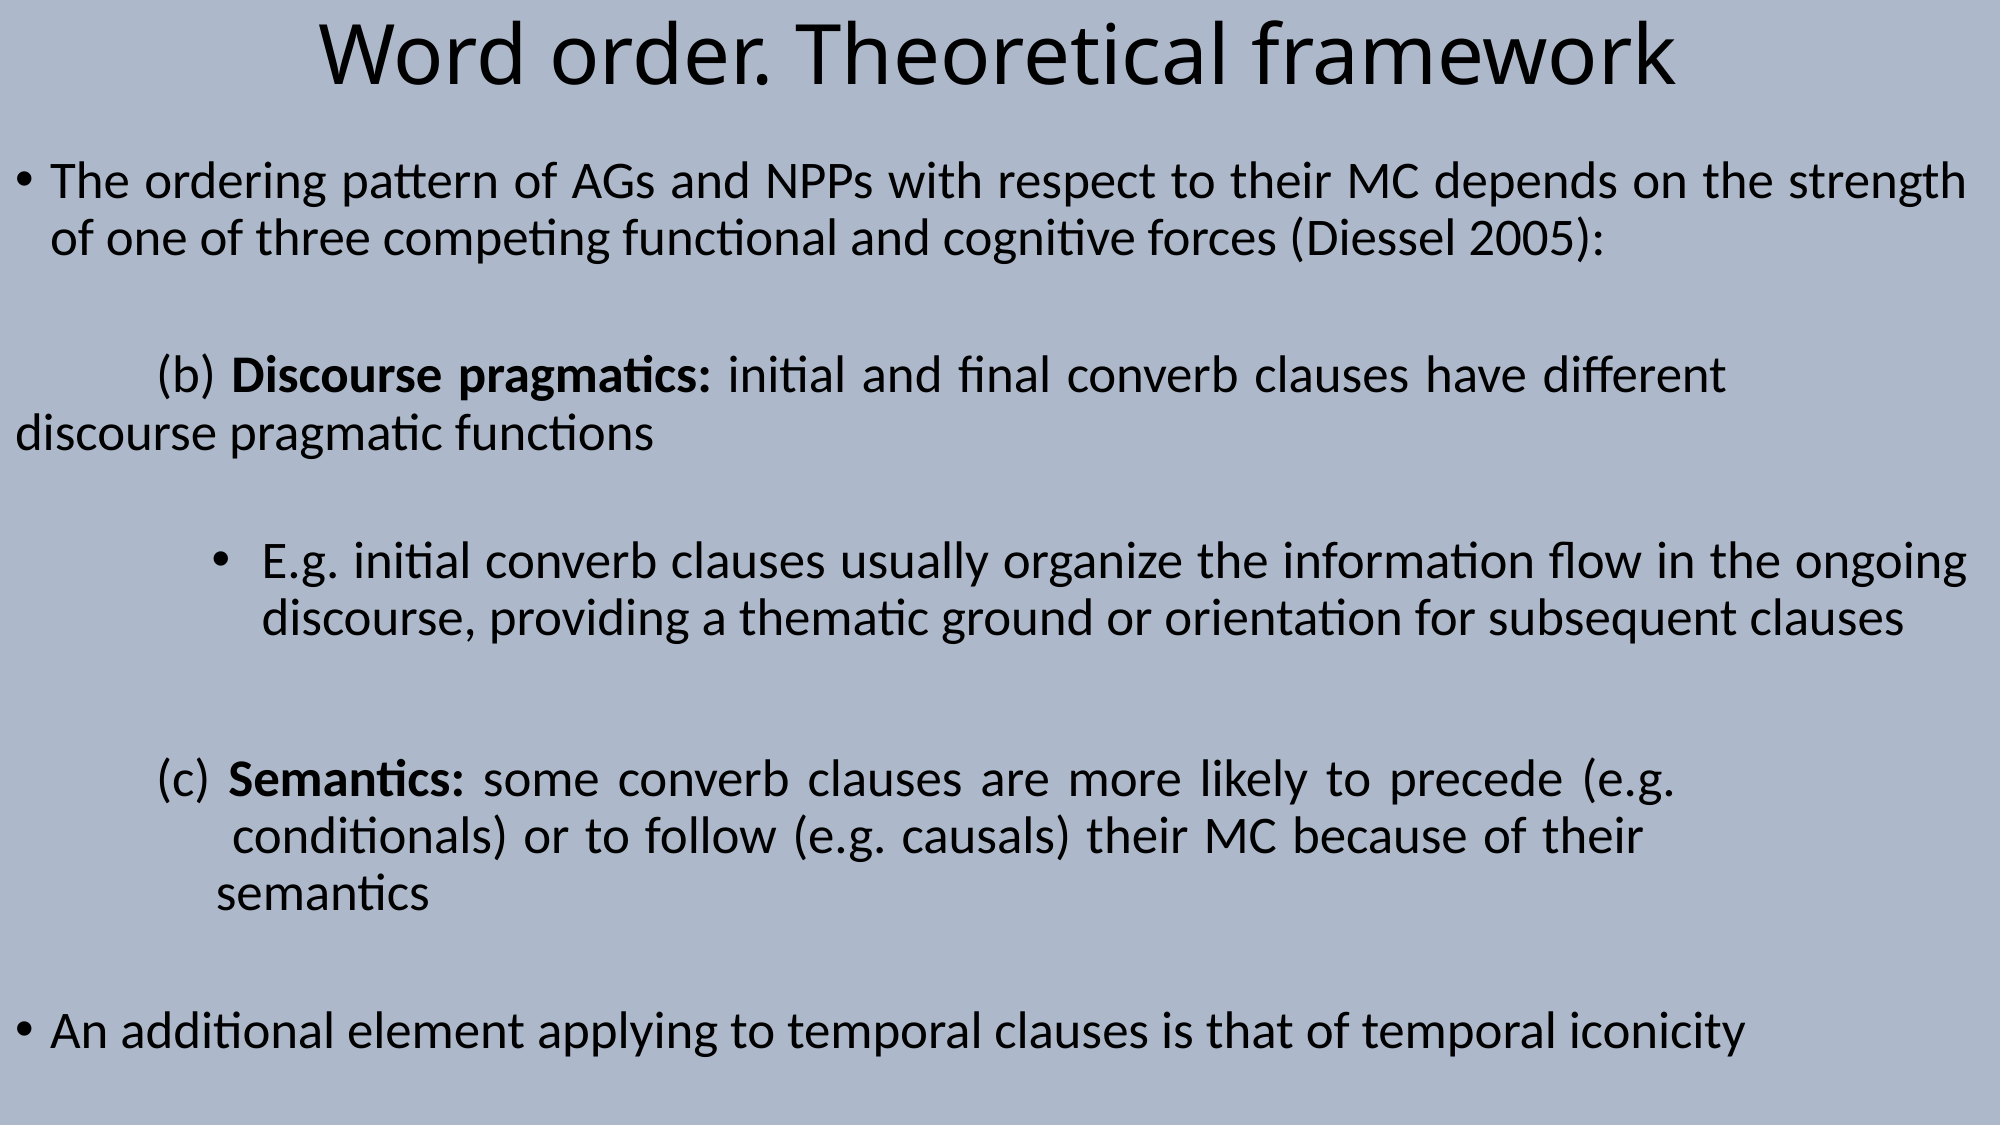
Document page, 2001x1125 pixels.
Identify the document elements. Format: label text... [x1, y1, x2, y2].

title Word order. Theoretical framework [13, 16, 1984, 99]
list The ordering pattern of AGs and NPPs with respect to their MC depends on the strength of one of three competing functional and cognitive forces (Diessel 2005): (b) Discourse pragmatics: initial and final converb clauses have different discourse pragmatic functions E.g. initial converb clauses usually organize the information flow in the ongoing discourse, providing a thematic ground or orientation for subsequent clauses (c) Semantics: some converb clauses are more likely to precede (e.g. conditionals) or to follow (e.g. causals) their MC because of their semantics An additional element applying to temporal clauses is that of temporal iconicity [0, 144, 1984, 1125]
